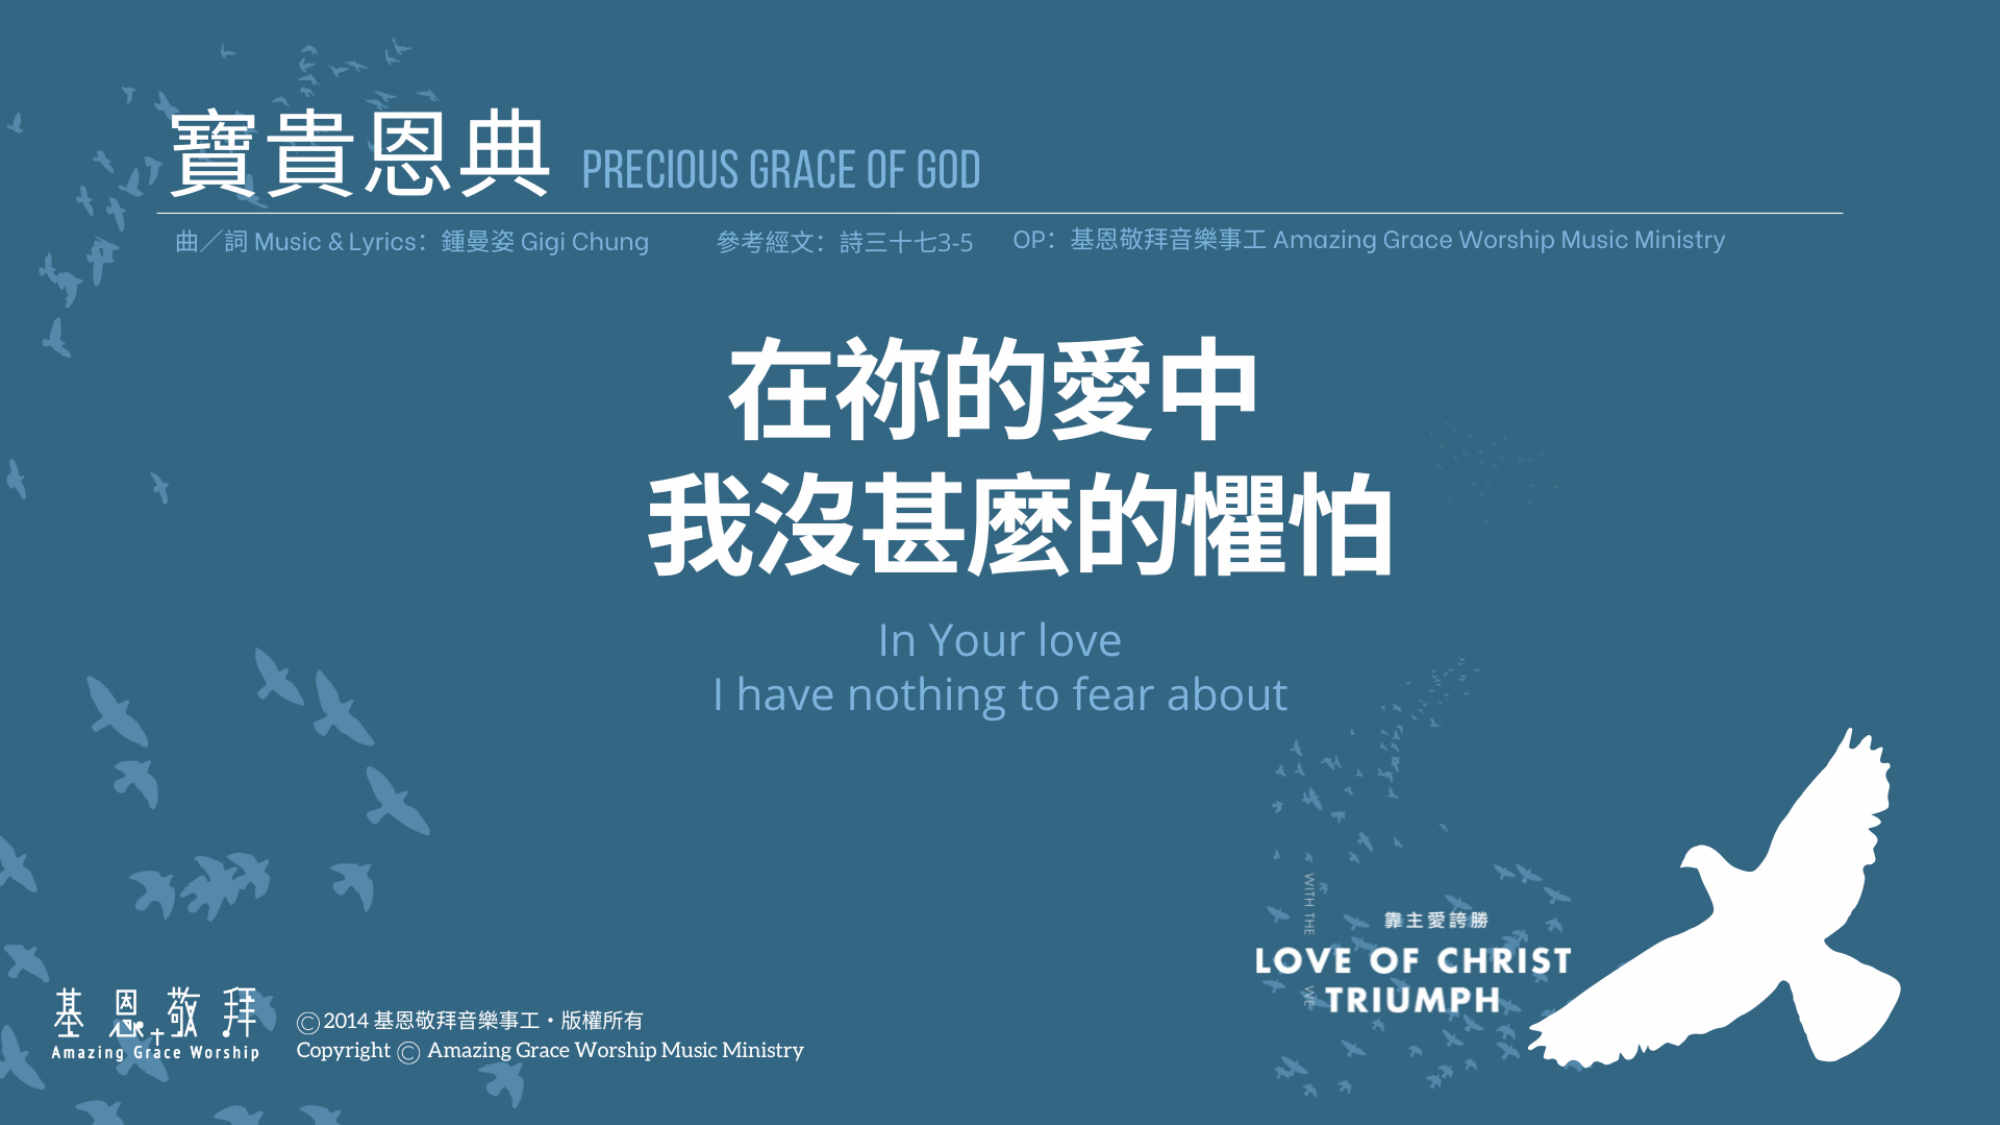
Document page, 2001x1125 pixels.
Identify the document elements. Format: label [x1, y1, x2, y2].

list [0, 0, 2000, 1125]
